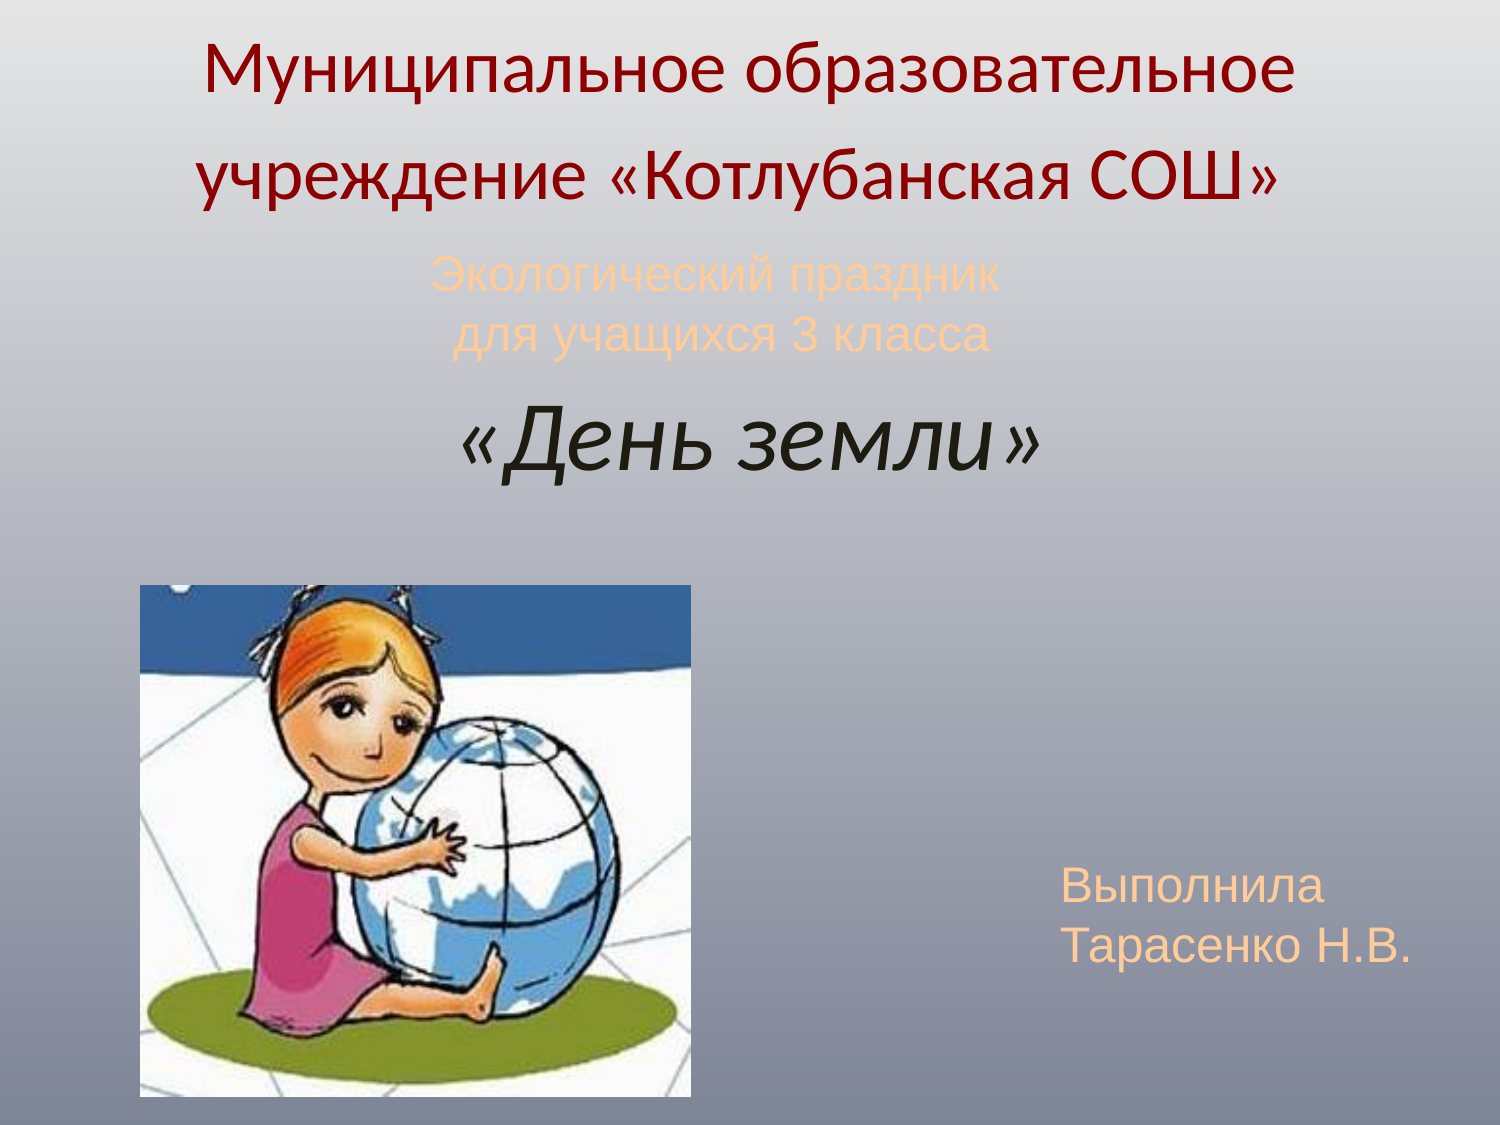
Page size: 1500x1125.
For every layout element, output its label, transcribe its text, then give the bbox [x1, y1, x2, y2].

text_box Выполнила Тарасенко Н.В. [1045, 785, 1429, 980]
text_box Экологический праздник для учащихся 3 класса [339, 234, 1090, 370]
picture [140, 585, 691, 1098]
subtitle «День земли» [224, 362, 1276, 651]
title Муниципальное образовательное учреждение «Котлубанская СОШ» [112, 0, 1388, 236]
